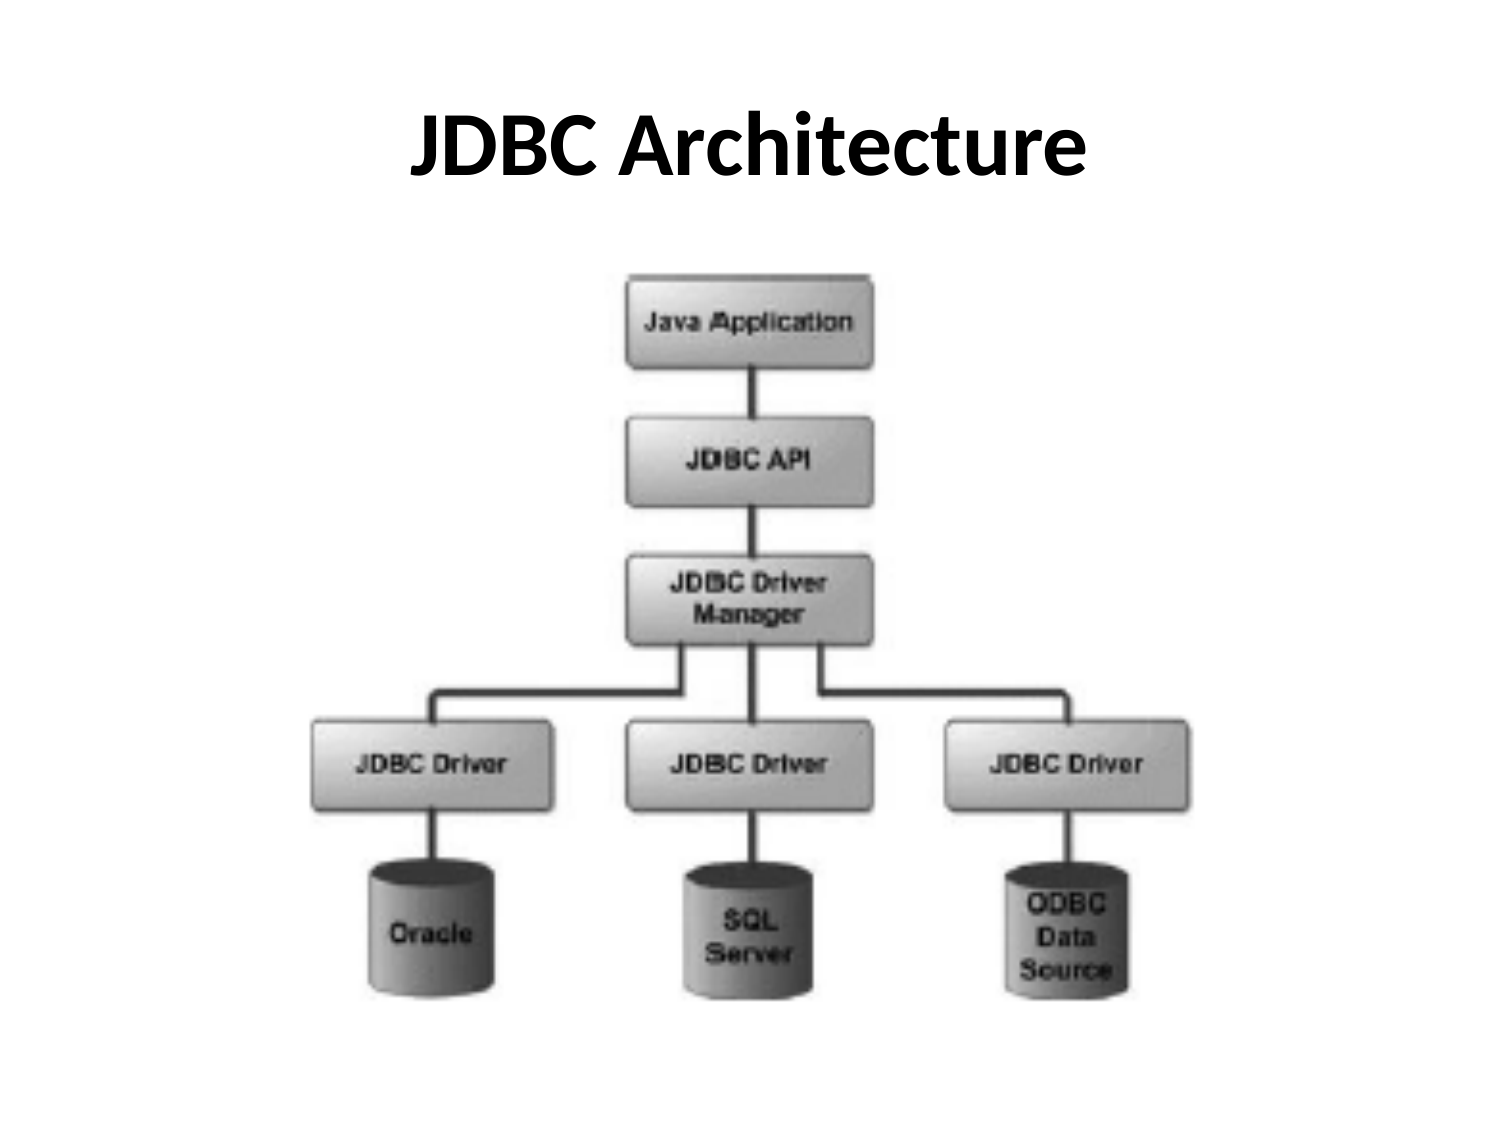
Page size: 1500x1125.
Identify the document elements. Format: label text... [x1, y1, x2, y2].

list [212, 237, 1276, 1013]
title JDBC Architecture [75, 45, 1425, 233]
